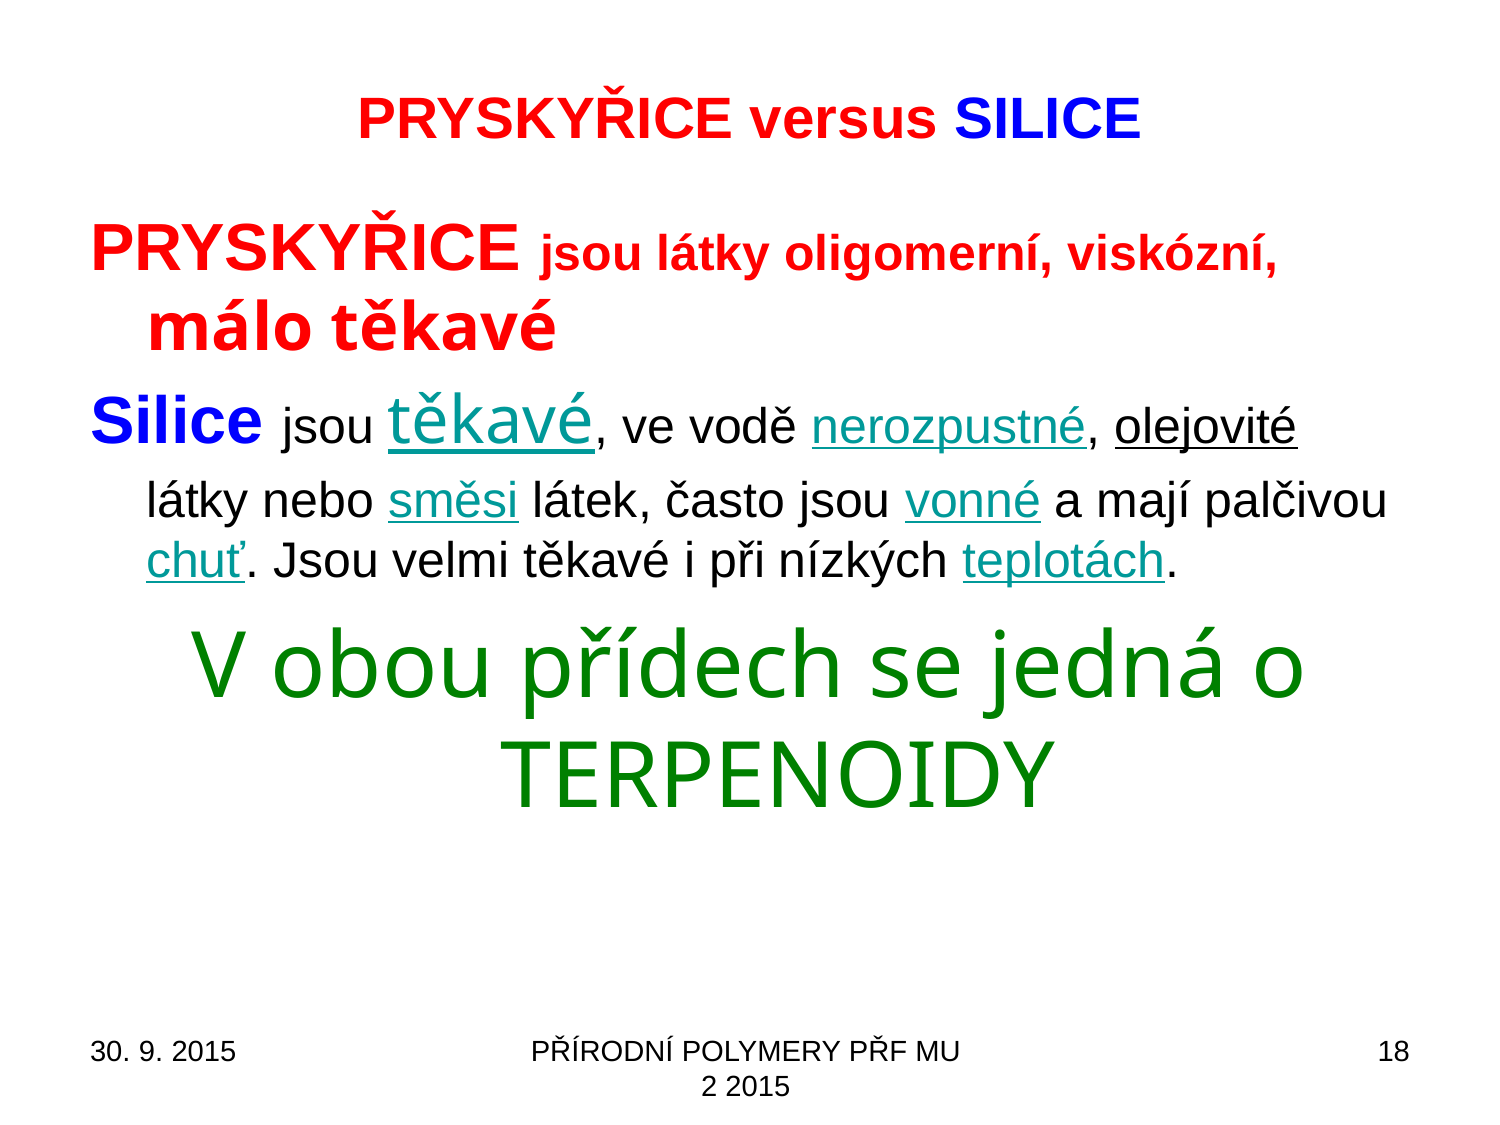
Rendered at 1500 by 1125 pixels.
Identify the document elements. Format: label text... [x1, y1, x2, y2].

slide_number 18 [1074, 1024, 1426, 1103]
footer PŘÍRODNÍ POLYMERY PŘF MU 2 2015 [512, 1024, 988, 1103]
title PRYSKYŘICE versus SILICE [74, 44, 1426, 185]
list PRYSKYŘICE jsou látky oligomerní, viskózní, málo těkavé Silice jsou těkavé, ve vodě nerozpustné, olejovité látky nebo směsi látek, často jsou vonné a mají palčivou chuť. Jsou velmi těkavé i při nízkých teplotách. V obou přídech se jedná o TERPENOIDY [74, 196, 1426, 988]
slide_number 30. 9. 2015 [74, 1024, 426, 1103]
